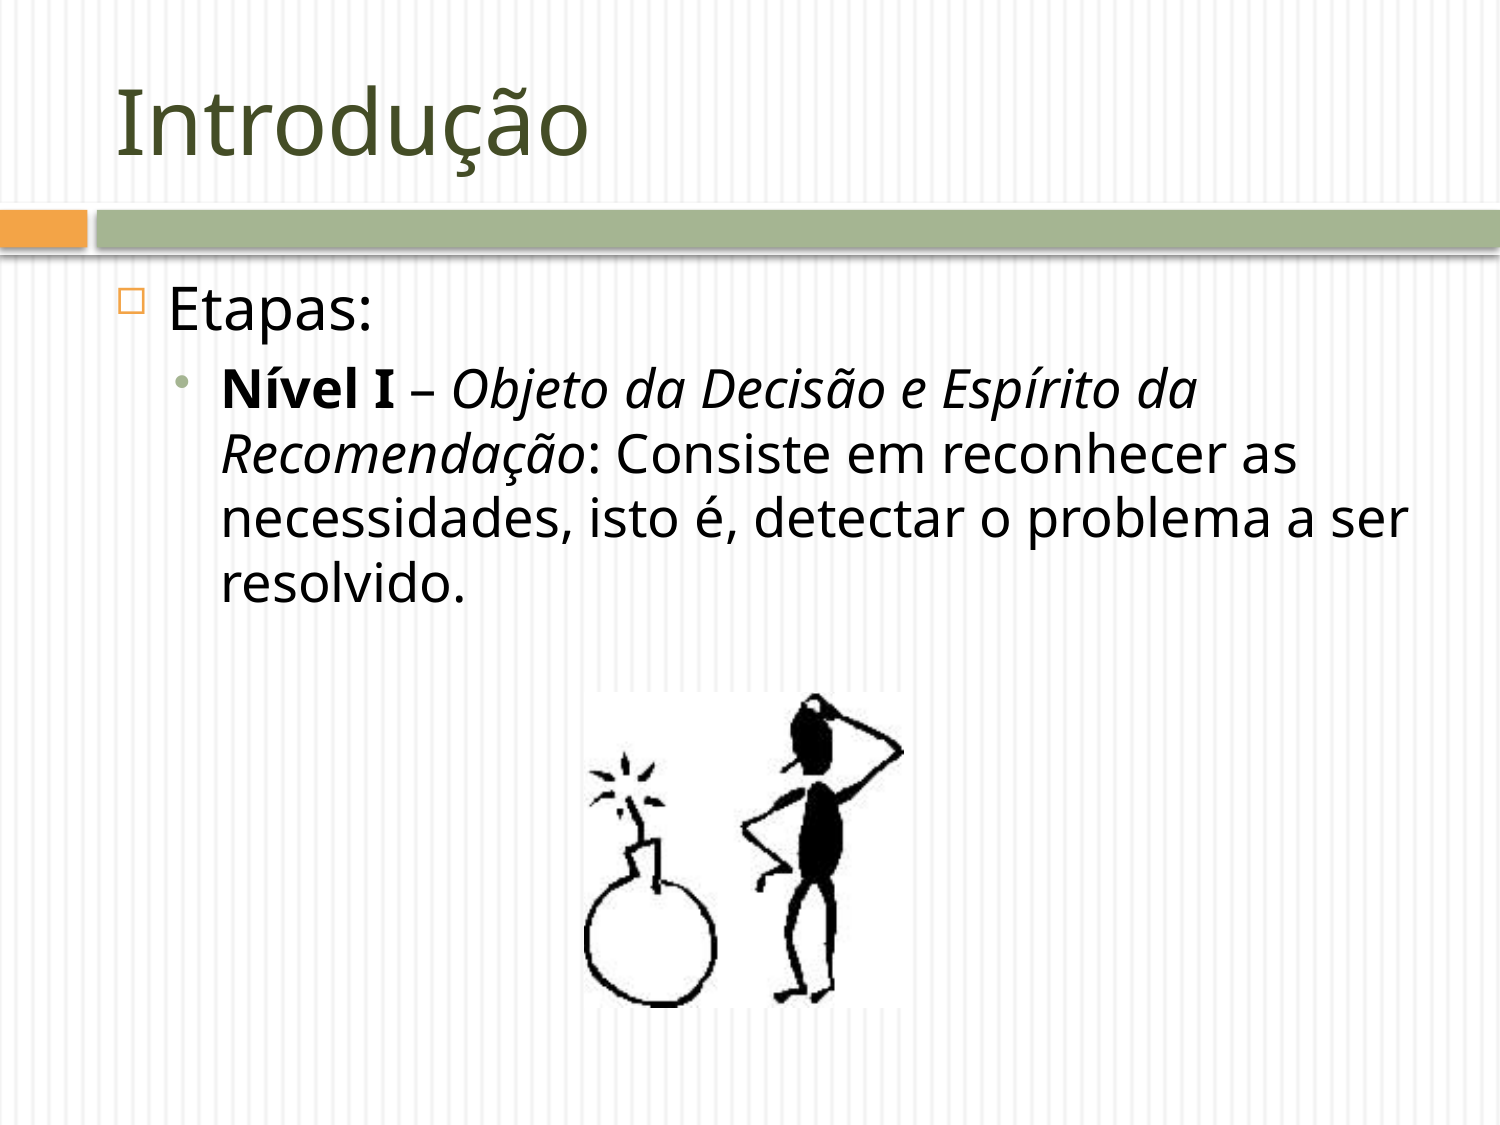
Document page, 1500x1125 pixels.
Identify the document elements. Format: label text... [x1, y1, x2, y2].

title Introdução [100, 37, 1438, 200]
picture [584, 692, 904, 1008]
list Etapas: Nível I – Objeto da Decisão e Espírito da Recomendação: Consiste em reconhecer as necessidades, isto é, detectar o problema a ser resolvido. [100, 262, 1438, 646]
